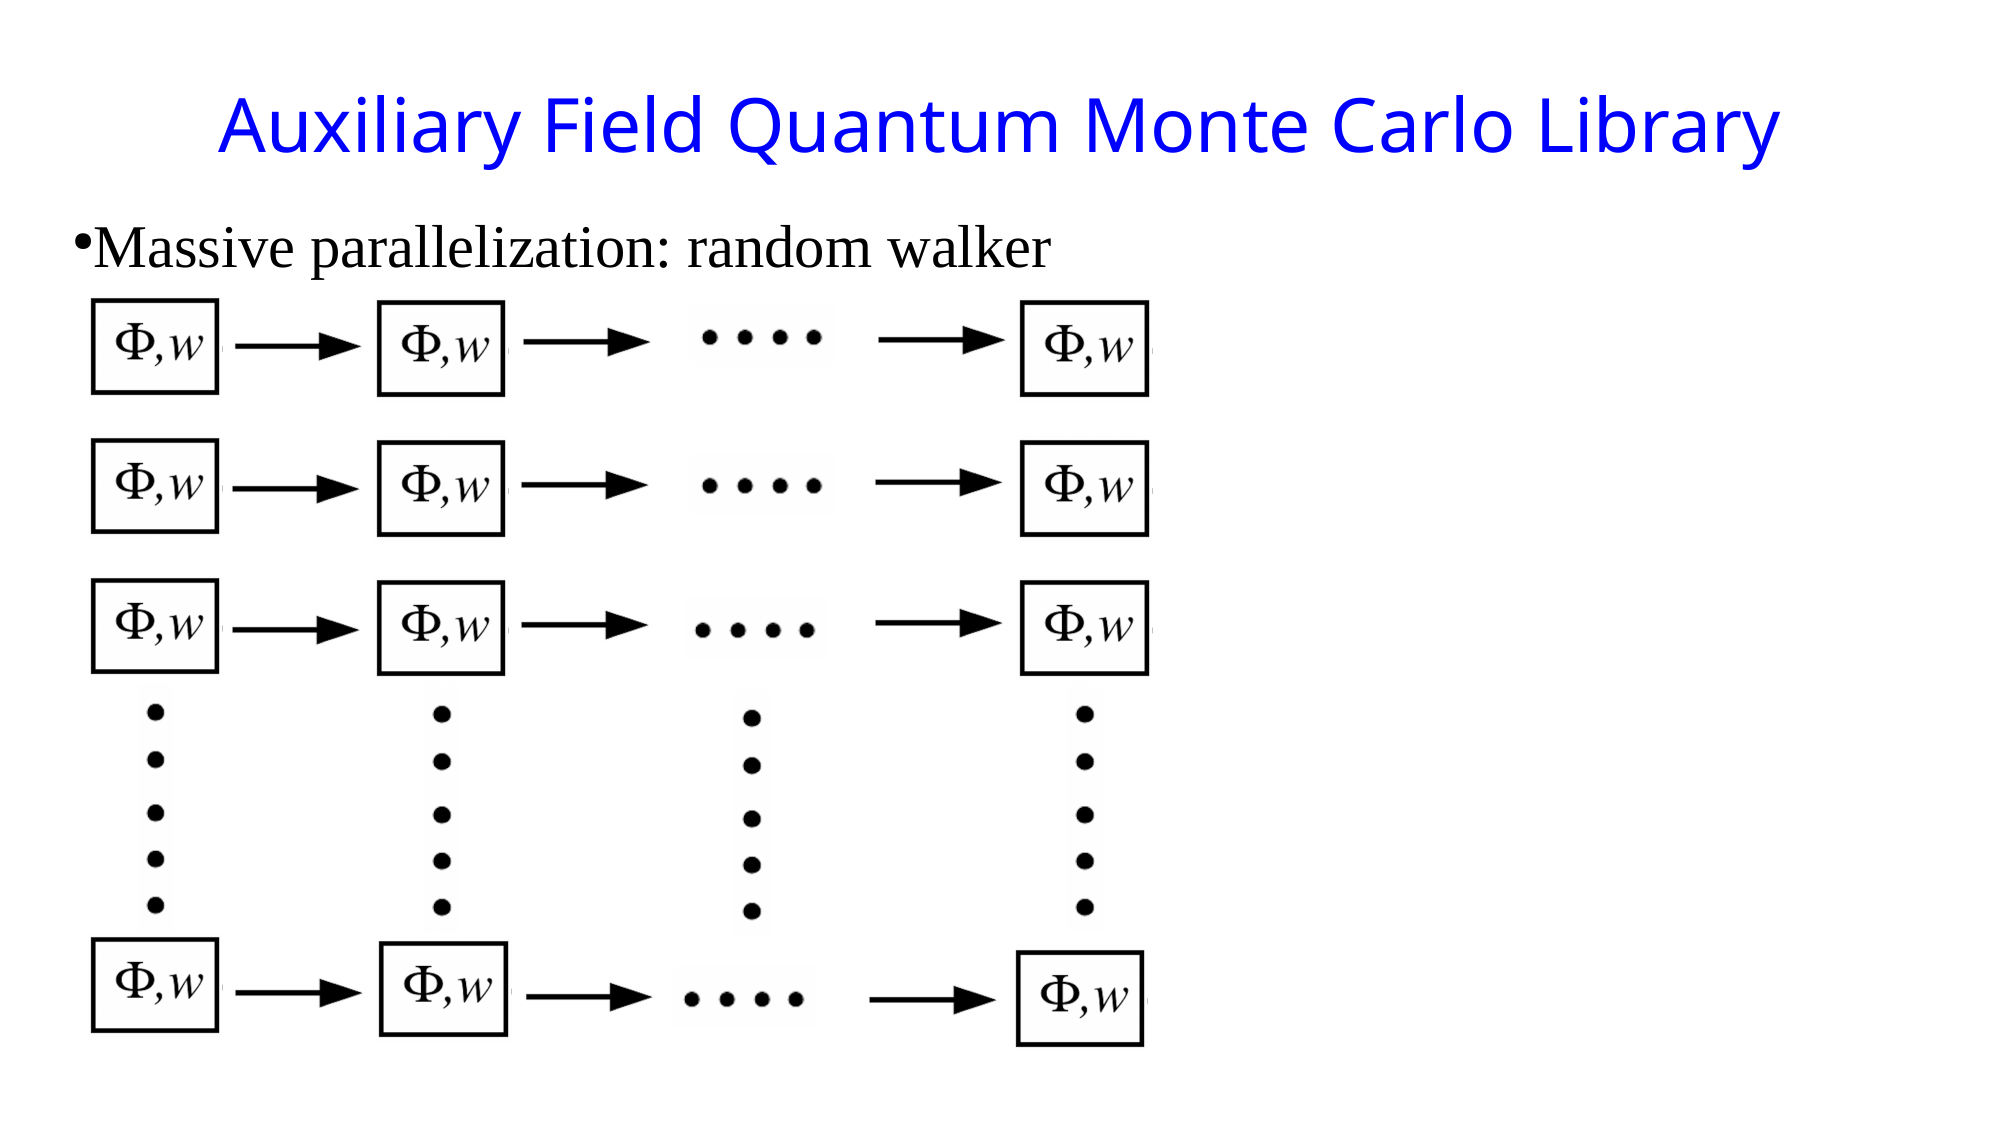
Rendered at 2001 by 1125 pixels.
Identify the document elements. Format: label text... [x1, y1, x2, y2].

picture [371, 434, 509, 543]
picture [517, 597, 654, 651]
picture [517, 457, 654, 511]
picture [522, 969, 658, 1023]
picture [231, 965, 368, 1019]
picture [871, 455, 1008, 509]
picture [371, 574, 509, 682]
picture [865, 972, 1002, 1026]
picture [85, 292, 223, 401]
picture [1014, 434, 1153, 543]
picture [85, 931, 223, 1039]
picture [871, 595, 1008, 649]
picture [734, 689, 770, 936]
picture [1010, 944, 1148, 1053]
picture [690, 303, 835, 366]
picture [373, 935, 512, 1044]
picture [519, 314, 656, 368]
picture [690, 451, 835, 515]
text_box Auxiliary Field Quantum Monte Carlo Library [0, 79, 2000, 176]
picture [1067, 685, 1103, 932]
picture [85, 572, 223, 680]
picture [138, 683, 173, 930]
picture [874, 312, 1011, 366]
picture [228, 602, 365, 656]
picture [1014, 294, 1153, 403]
picture [85, 432, 223, 540]
picture [683, 596, 828, 659]
picture [230, 319, 367, 373]
text_box Massive parallelization: random walker [72, 206, 1390, 293]
picture [371, 294, 509, 403]
picture [228, 461, 365, 515]
picture [1014, 574, 1153, 682]
picture [672, 965, 818, 1028]
picture [424, 685, 460, 932]
